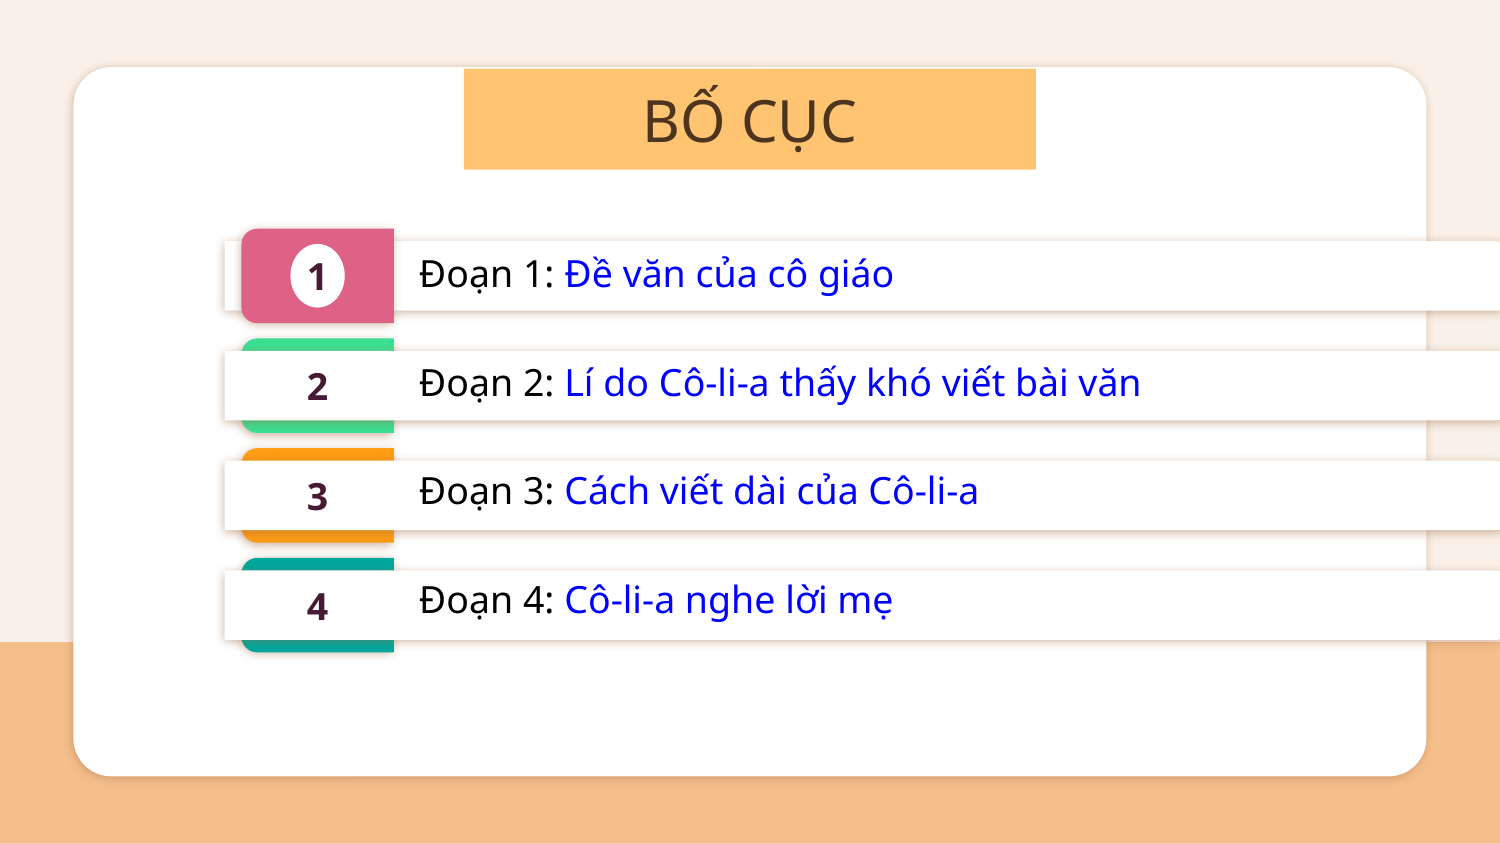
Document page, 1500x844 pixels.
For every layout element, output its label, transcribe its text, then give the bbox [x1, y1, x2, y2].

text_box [241, 228, 1339, 748]
text_box BỐ CỤC [462, 67, 1038, 172]
